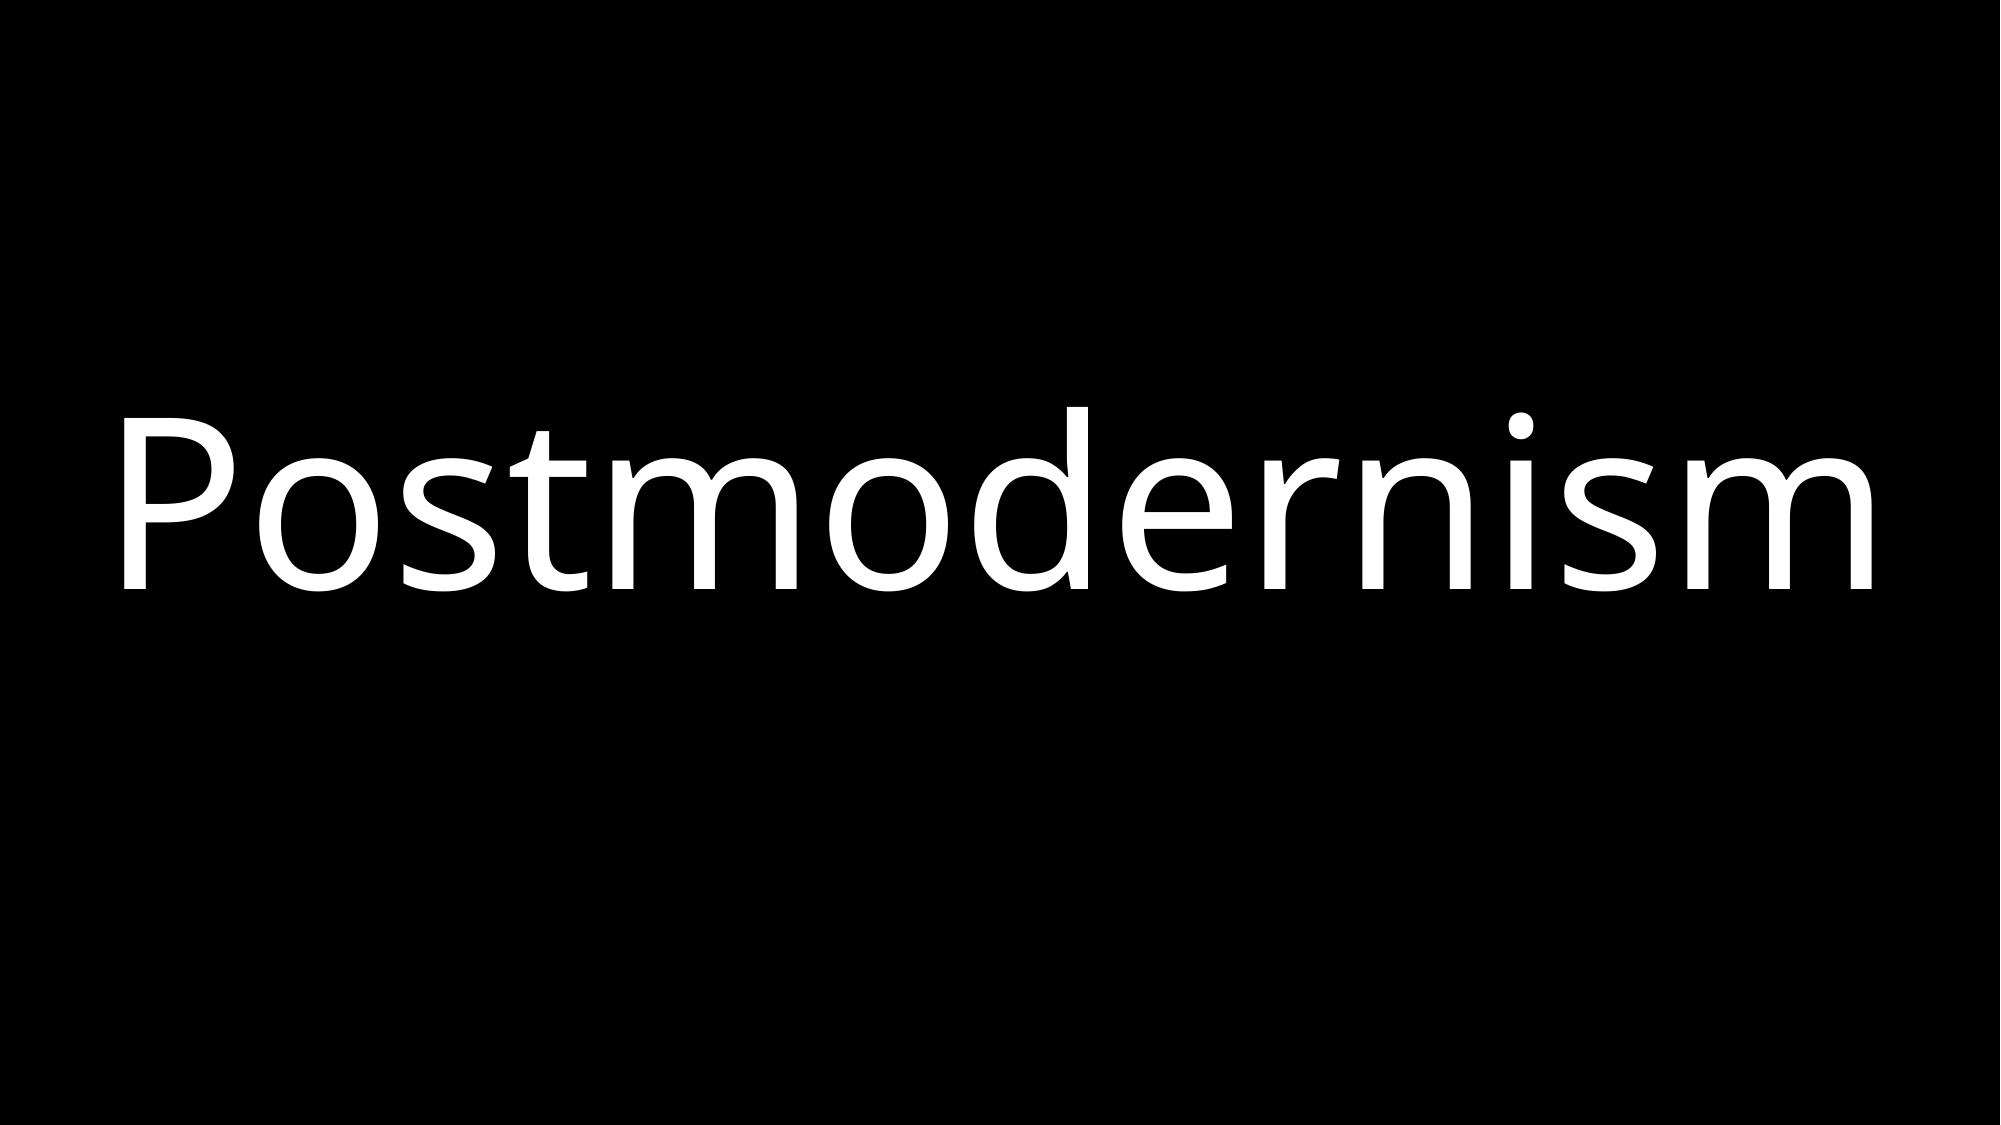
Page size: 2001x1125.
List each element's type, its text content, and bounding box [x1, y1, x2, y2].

text_box Postmodernism [86, 142, 1913, 645]
